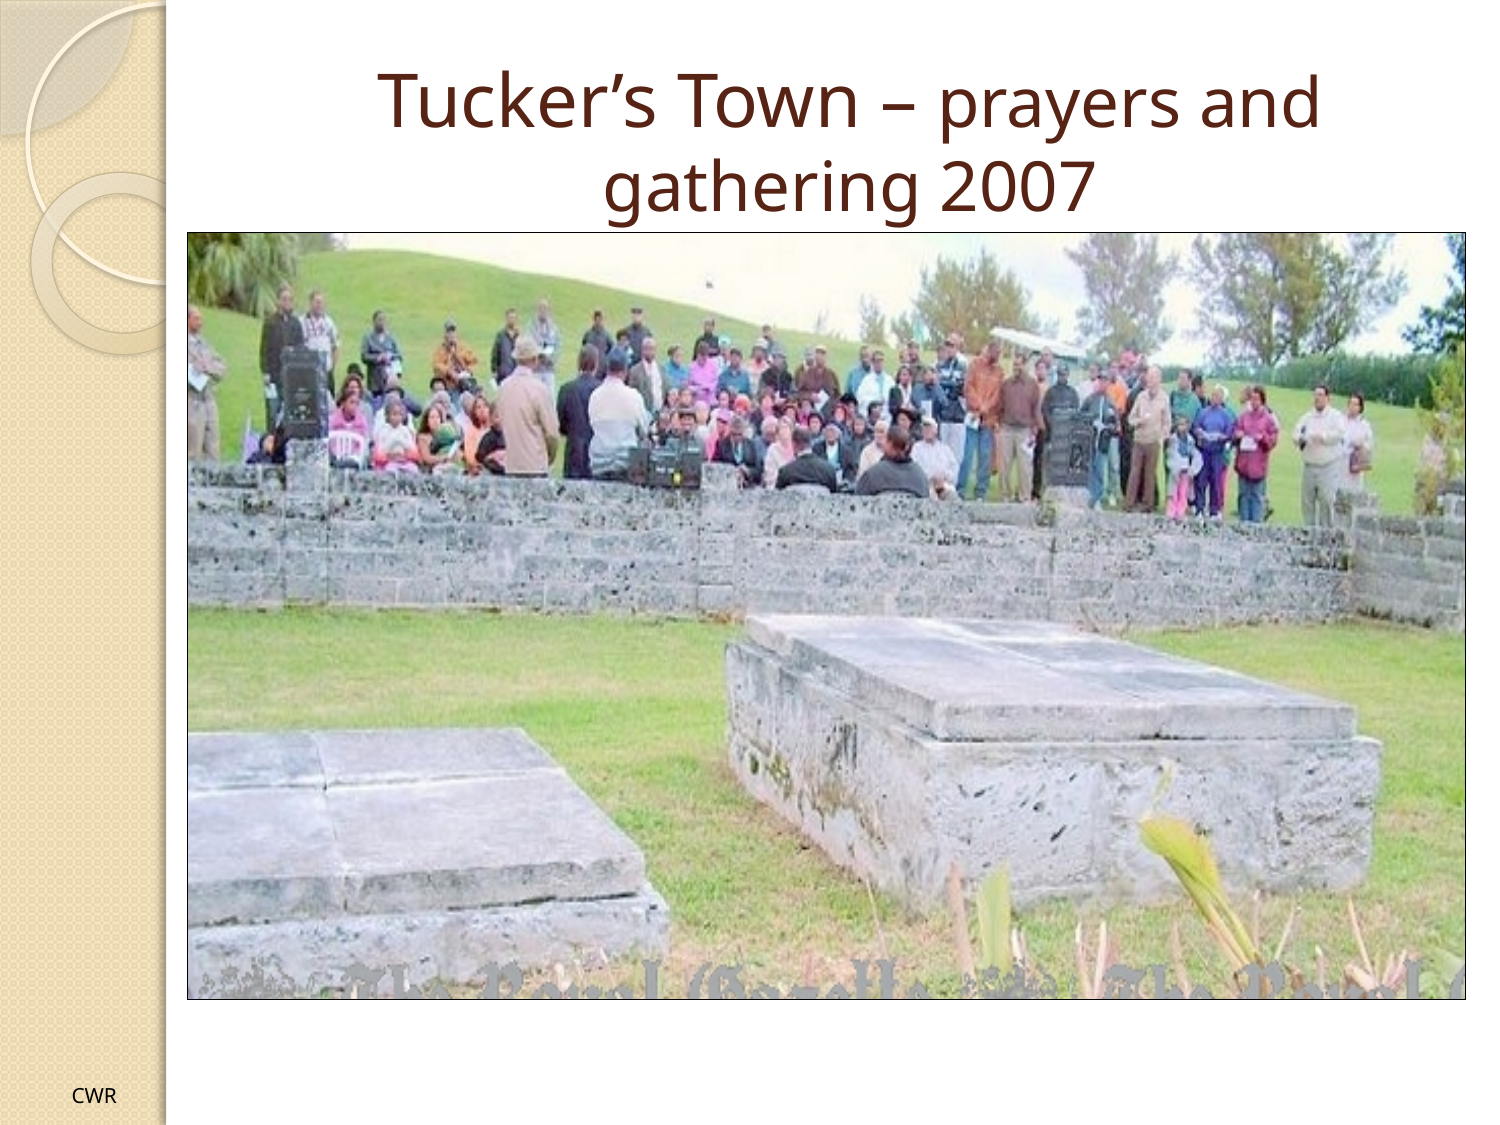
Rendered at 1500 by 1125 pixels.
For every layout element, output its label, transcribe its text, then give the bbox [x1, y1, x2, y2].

text_box CWR [43, 1074, 188, 1125]
title Tucker’s Town – prayers and gathering 2007 [235, 45, 1466, 230]
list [187, 232, 1466, 1001]
